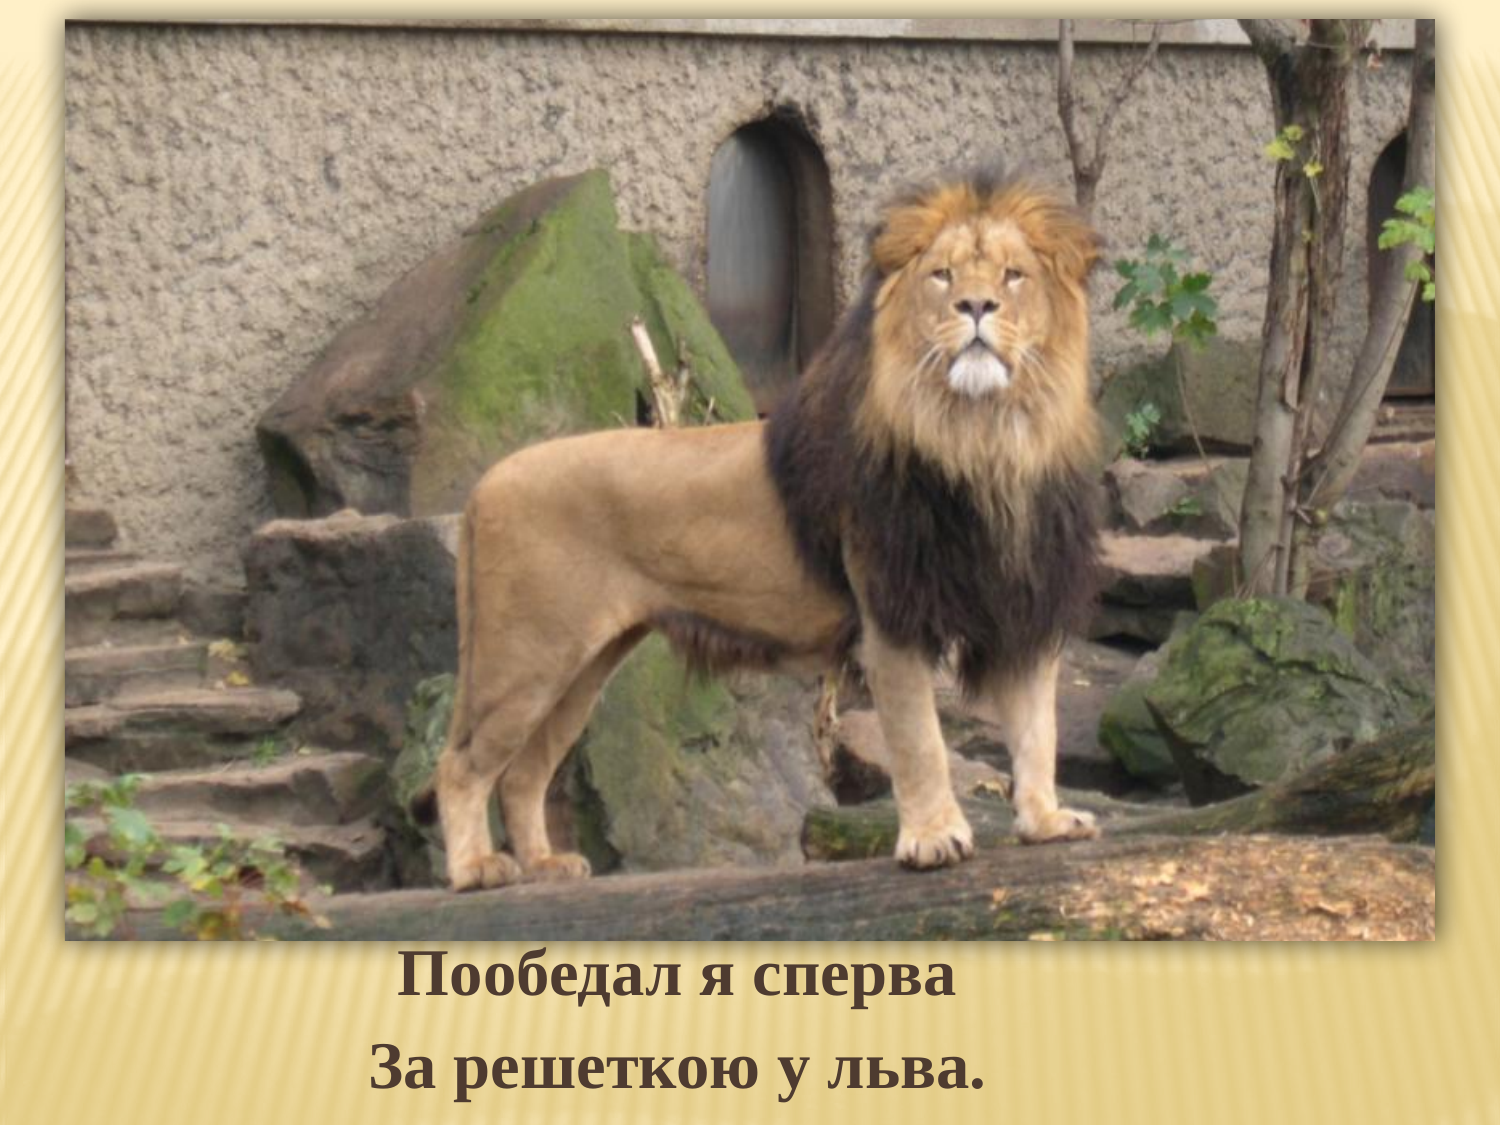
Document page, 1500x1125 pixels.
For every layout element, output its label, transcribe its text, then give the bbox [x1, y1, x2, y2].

list Пообедал я сперва За решеткою у льва. [194, 957, 1158, 1125]
picture [64, 18, 1436, 941]
